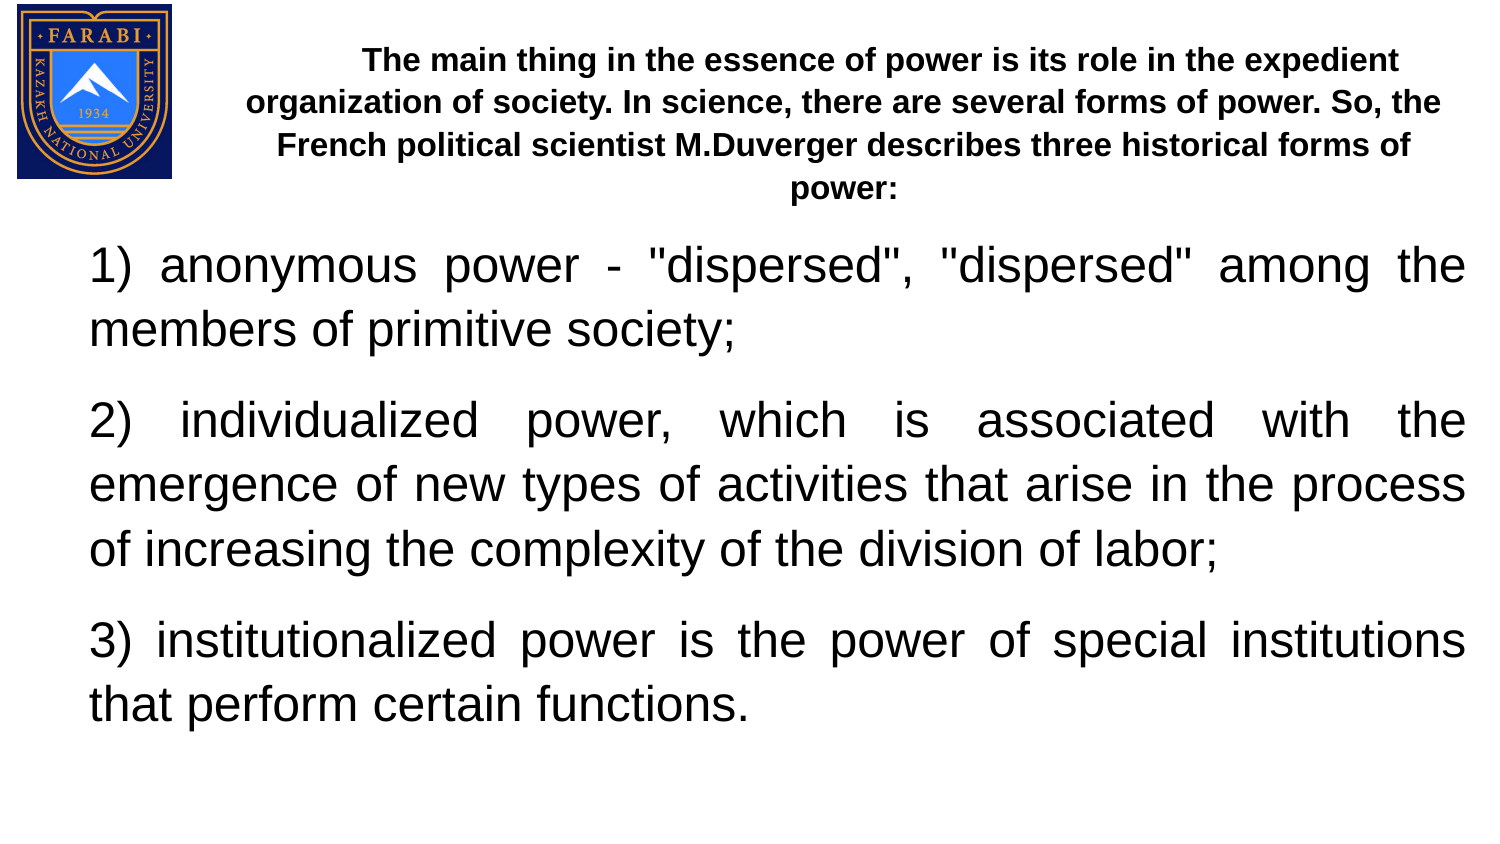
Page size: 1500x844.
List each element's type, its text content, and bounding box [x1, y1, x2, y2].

list 1) anonymous power - "dispersed", "dispersed" among the members of primitive society; 2) individualized power, which is associated with the emergence of new types of activities that arise in the process of increasing the complexity of the division of labor; 3) institutionalized power is the power of special institutions that perform certain functions. [17, 221, 1483, 810]
title The main thing in the essence of power is its role in the expedient organization of society. In science, there are several forms of power. So, the French political scientist M.Duverger describes three historical forms of power: [206, 20, 1483, 221]
picture [17, 4, 172, 179]
